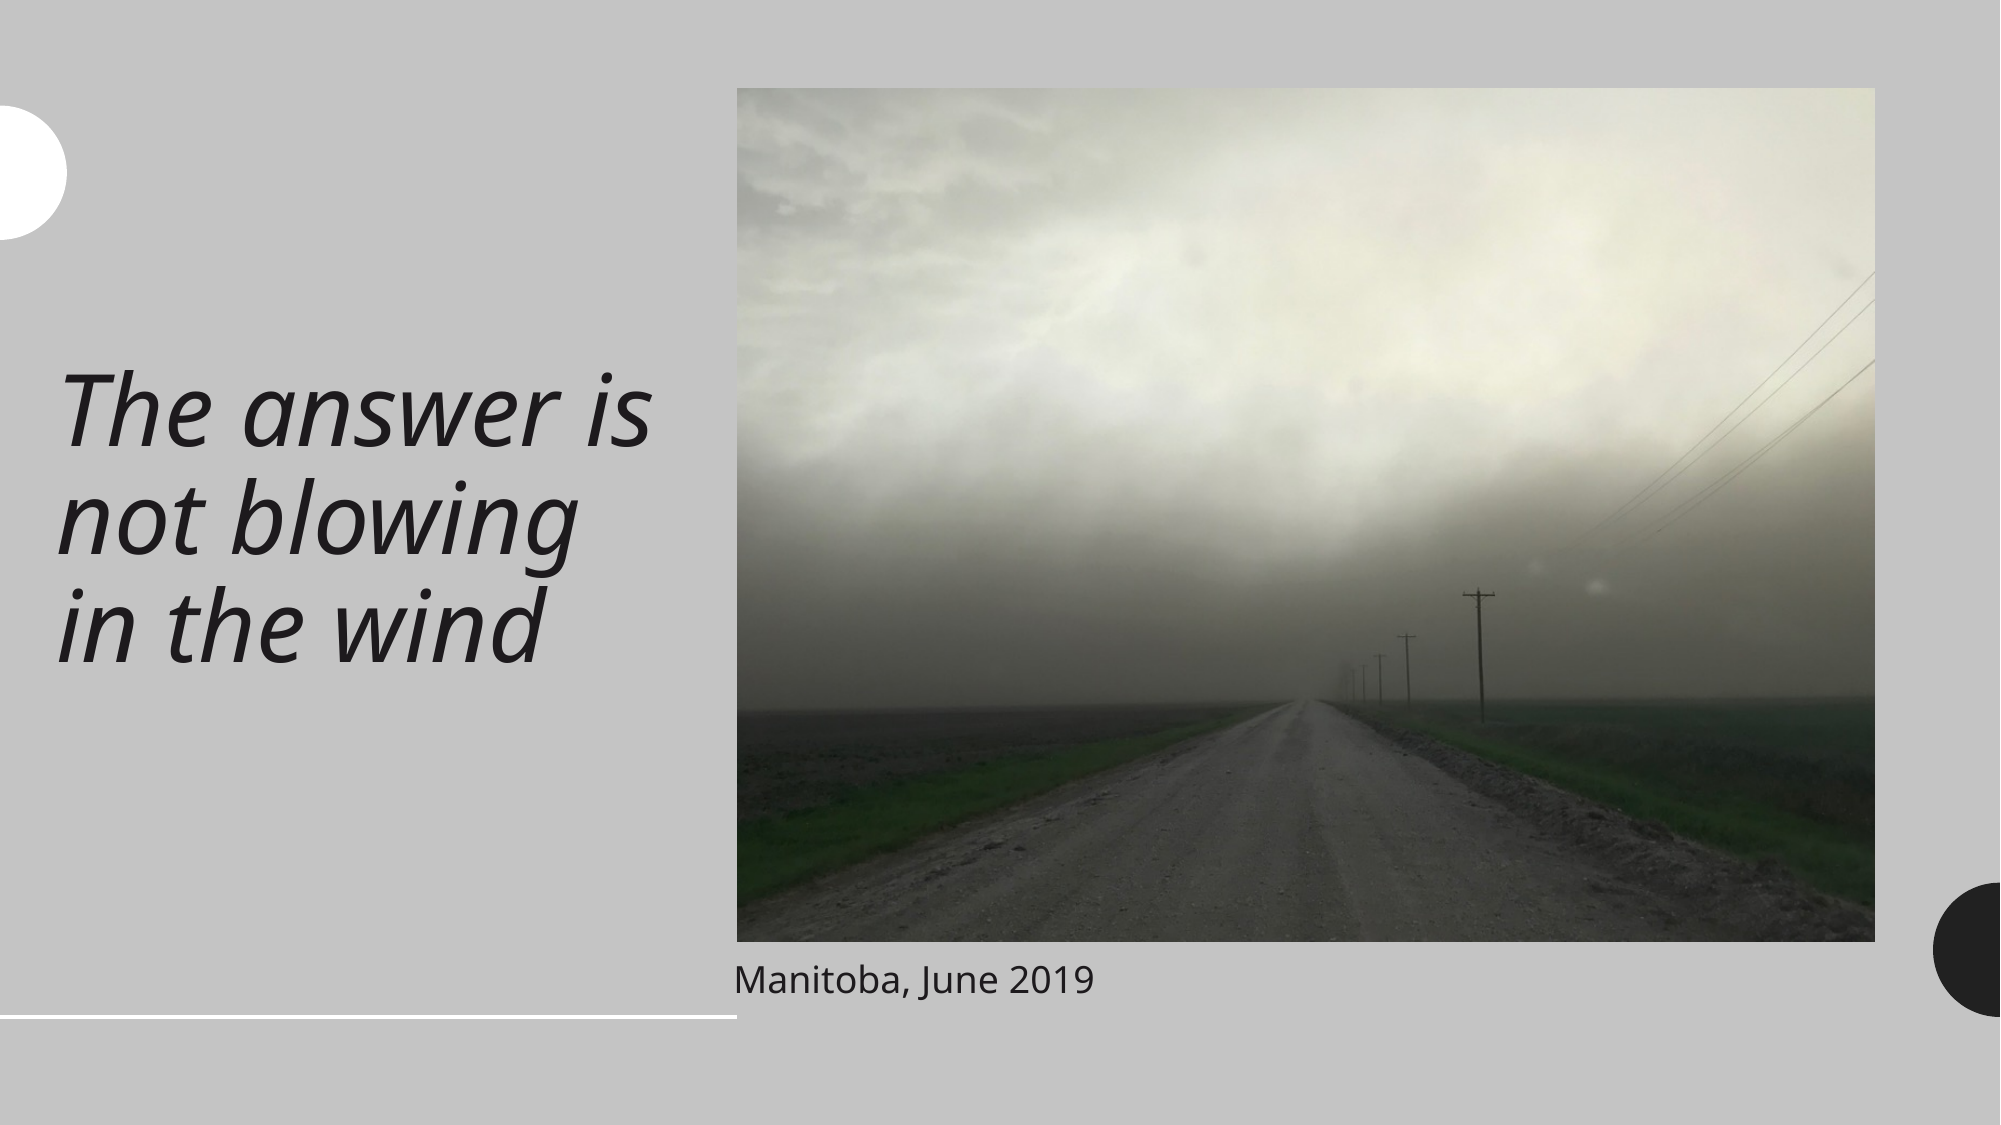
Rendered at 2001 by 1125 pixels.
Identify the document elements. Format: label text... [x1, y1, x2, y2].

title The answer is not blowing in the wind [41, 117, 687, 928]
text_box [0, 0, 2000, 1125]
text_box Manitoba, June 2019 [718, 949, 1110, 1009]
text_box [0, 105, 67, 240]
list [737, 88, 1875, 942]
